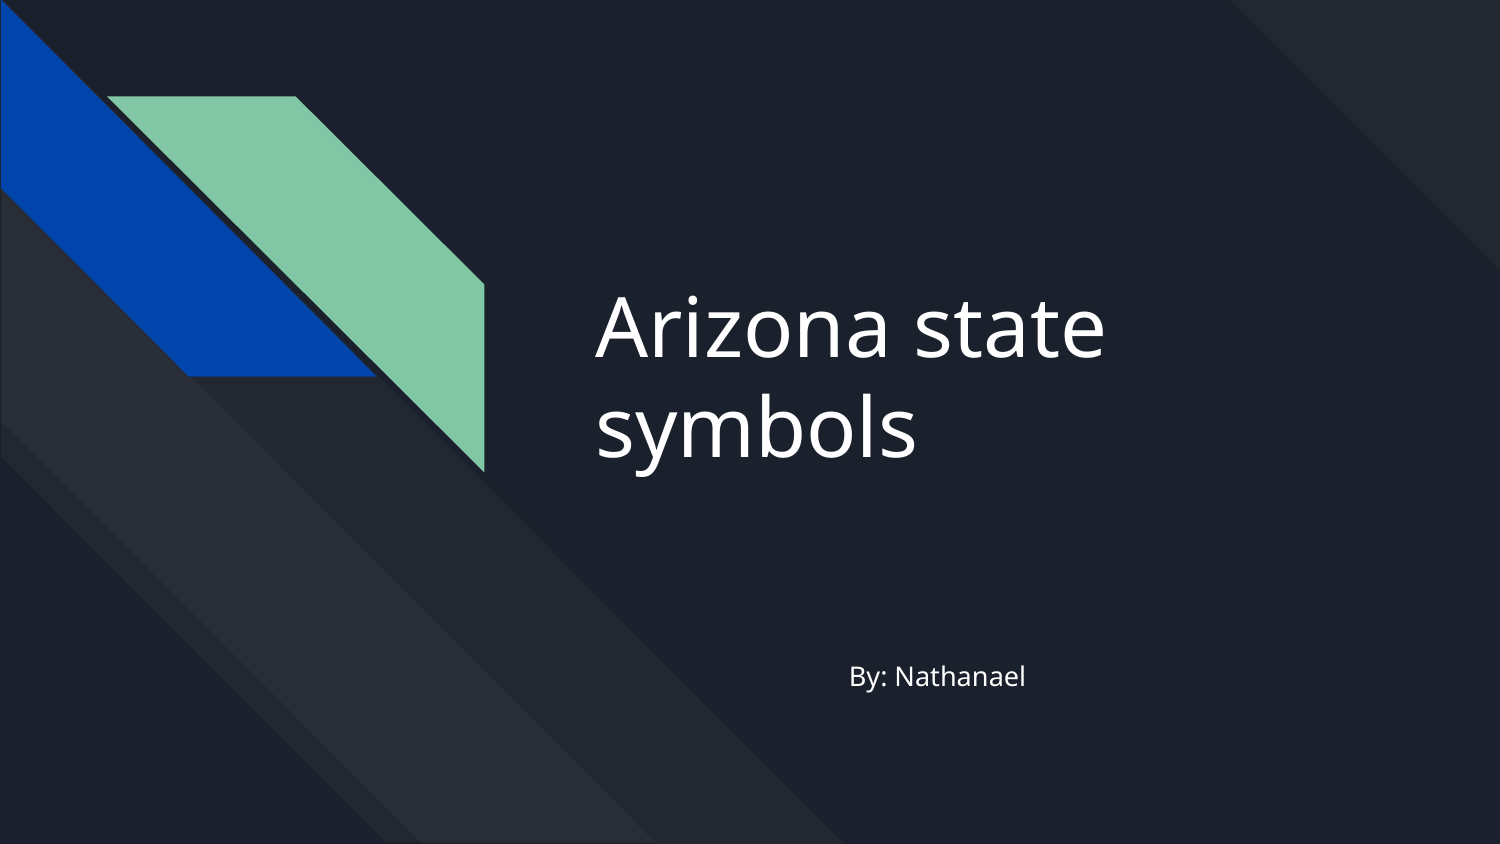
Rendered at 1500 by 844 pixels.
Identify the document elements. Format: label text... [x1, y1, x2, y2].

title Arizona state symbols [580, 258, 1404, 518]
subtitle By: Nathanael [833, 643, 1404, 727]
